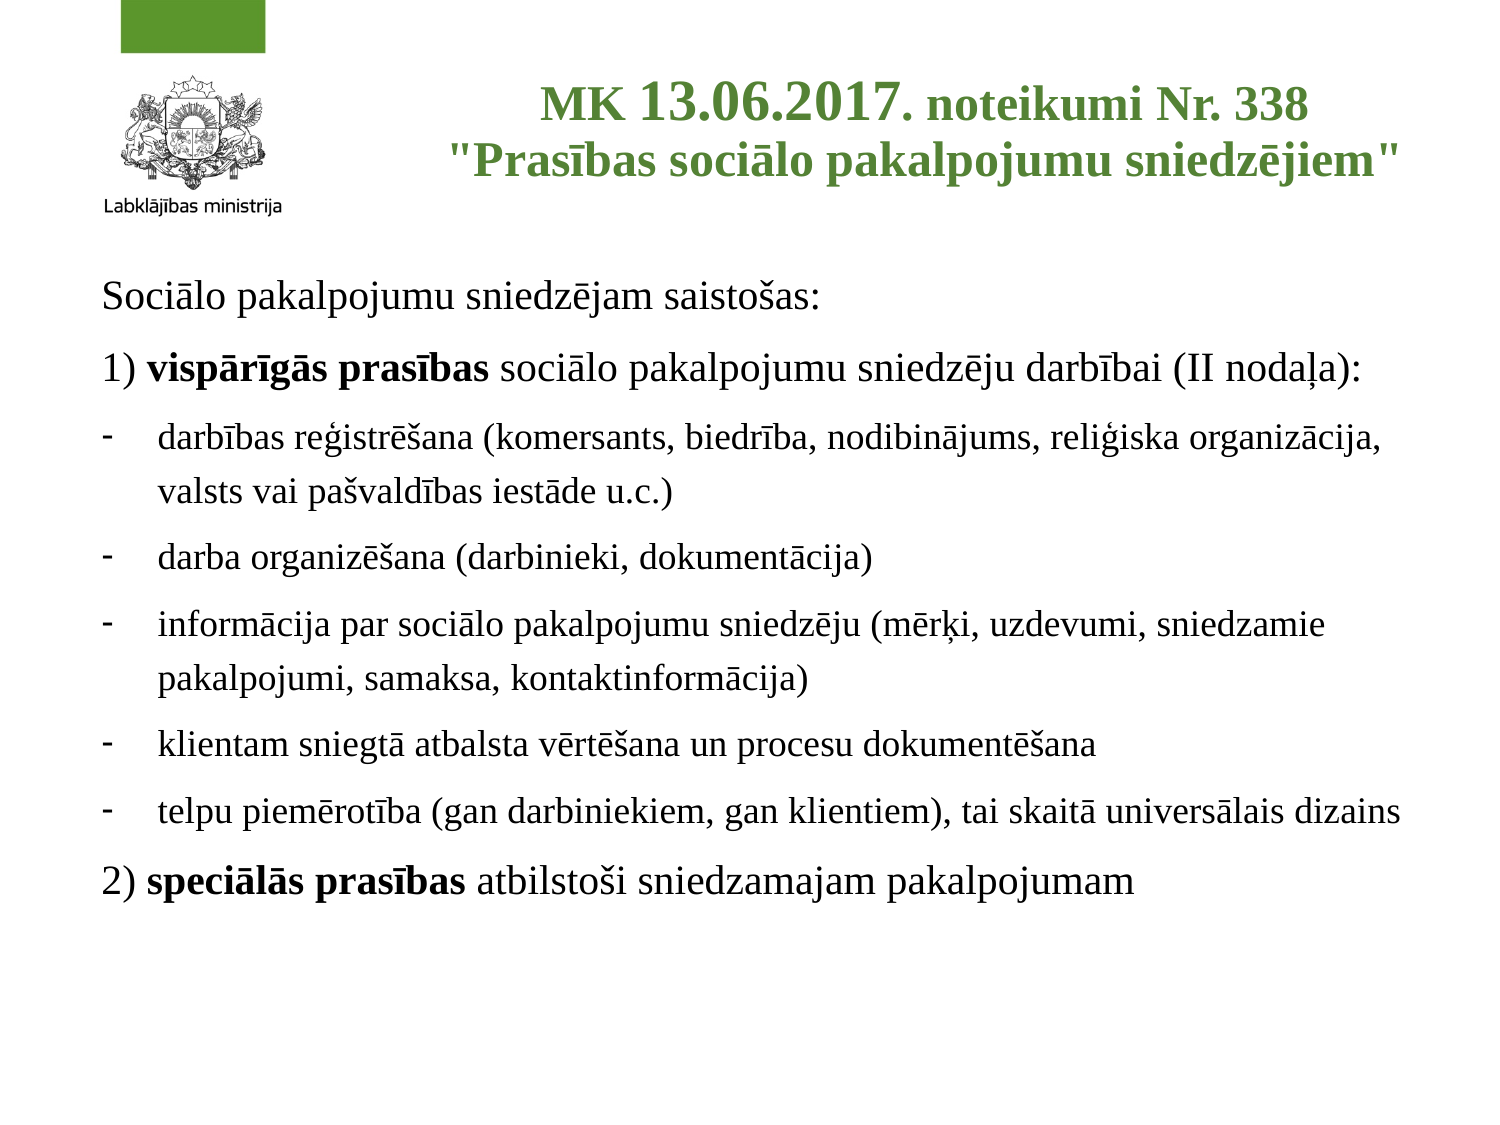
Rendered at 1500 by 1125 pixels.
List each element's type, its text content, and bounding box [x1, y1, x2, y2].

title MK 13.06.2017. noteikumi Nr. 338 "Prasības sociālo pakalpojumu sniedzējiem" [425, 62, 1425, 233]
picture [48, 0, 338, 321]
list Sociālo pakalpojumu sniedzējam saistošas: 1) vispārīgās prasības sociālo pakalpojumu sniedzēju darbībai (II nodaļa): darbības reģistrēšana (komersants, biedrība, nodibinājums, reliģiska organizācija, valsts vai pašvaldības iestāde u.c.) darba organizēšana (darbinieki, dokumentācija) informācija par sociālo pakalpojumu sniedzēju (mērķi, uzdevumi, sniedzamie pakalpojumi, samaksa, kontaktinformācija) klientam sniegtā atbalsta vērtēšana un procesu dokumentēšana telpu piemērotība (gan darbiniekiem, gan klientiem), tai skaitā universālais dizains 2) speciālās prasības atbilstoši sniedzamajam pakalpojumam [86, 249, 1425, 1005]
